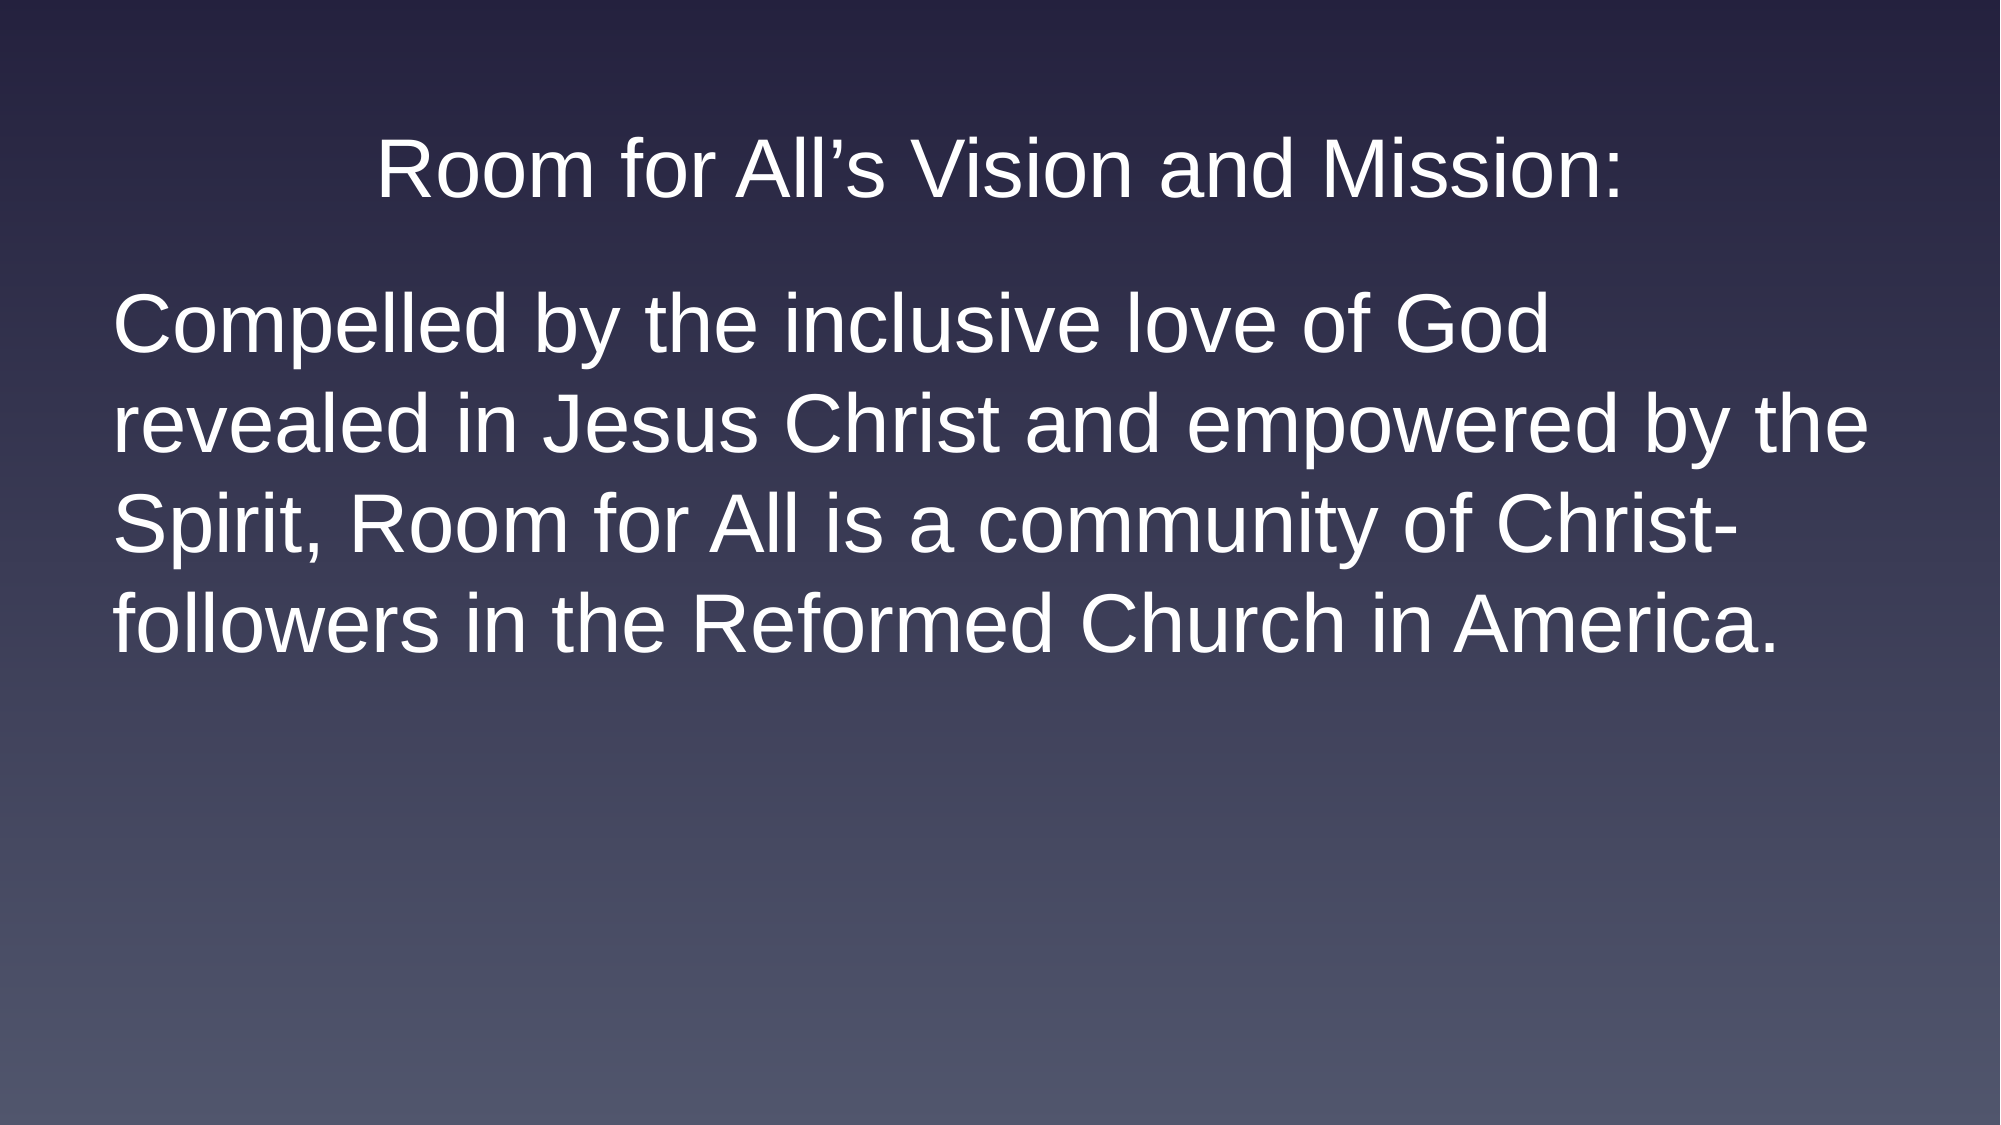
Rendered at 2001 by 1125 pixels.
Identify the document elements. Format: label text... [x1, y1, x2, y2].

text_box Compelled by the inclusive love of God revealed in Jesus Christ and empowered by the Spirit, Room for All is a community of Christ-followers in the Reformed Church in America. [97, 261, 1904, 677]
text_box Room for All’s Vision and Mission: [97, 107, 1904, 222]
